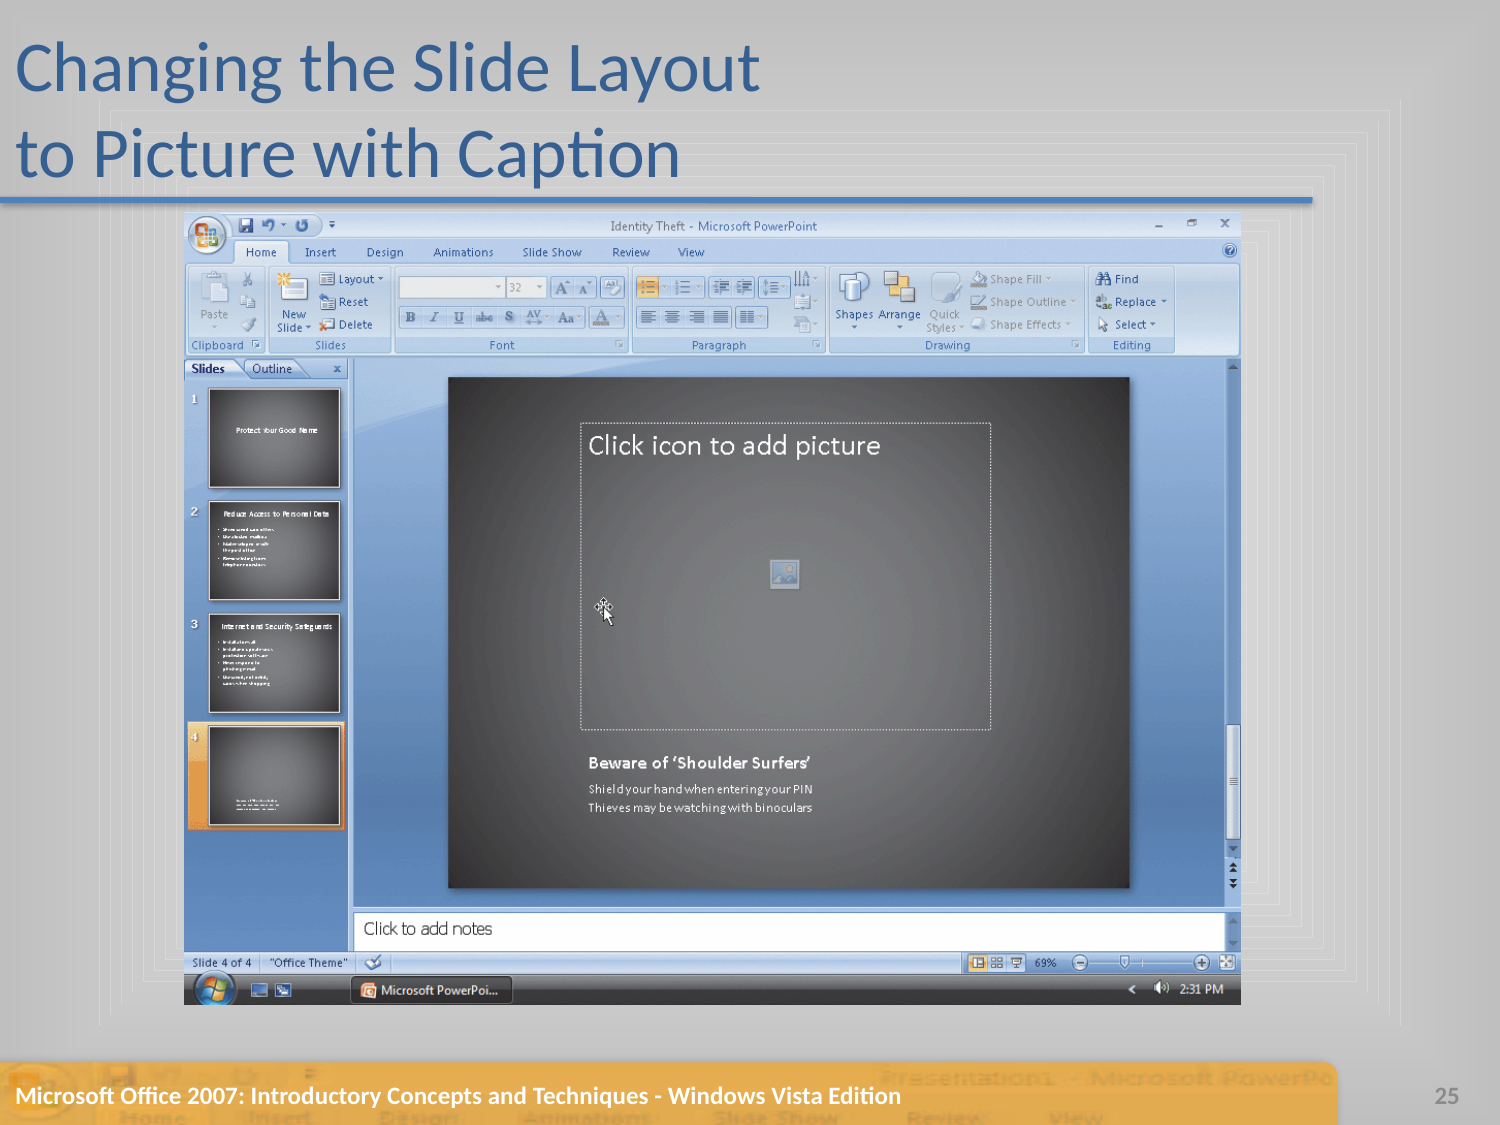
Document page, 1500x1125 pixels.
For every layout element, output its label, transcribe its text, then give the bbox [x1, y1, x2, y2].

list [183, 212, 1241, 1006]
picture [0, 1062, 1338, 1125]
title Changing the Slide Layout to Picture with Caption [0, 12, 1425, 200]
slide_number 25 [1400, 1065, 1475, 1125]
footer Microsoft Office 2007: Introductory Concepts and Techniques - Windows Vista Edition [0, 1065, 1300, 1125]
